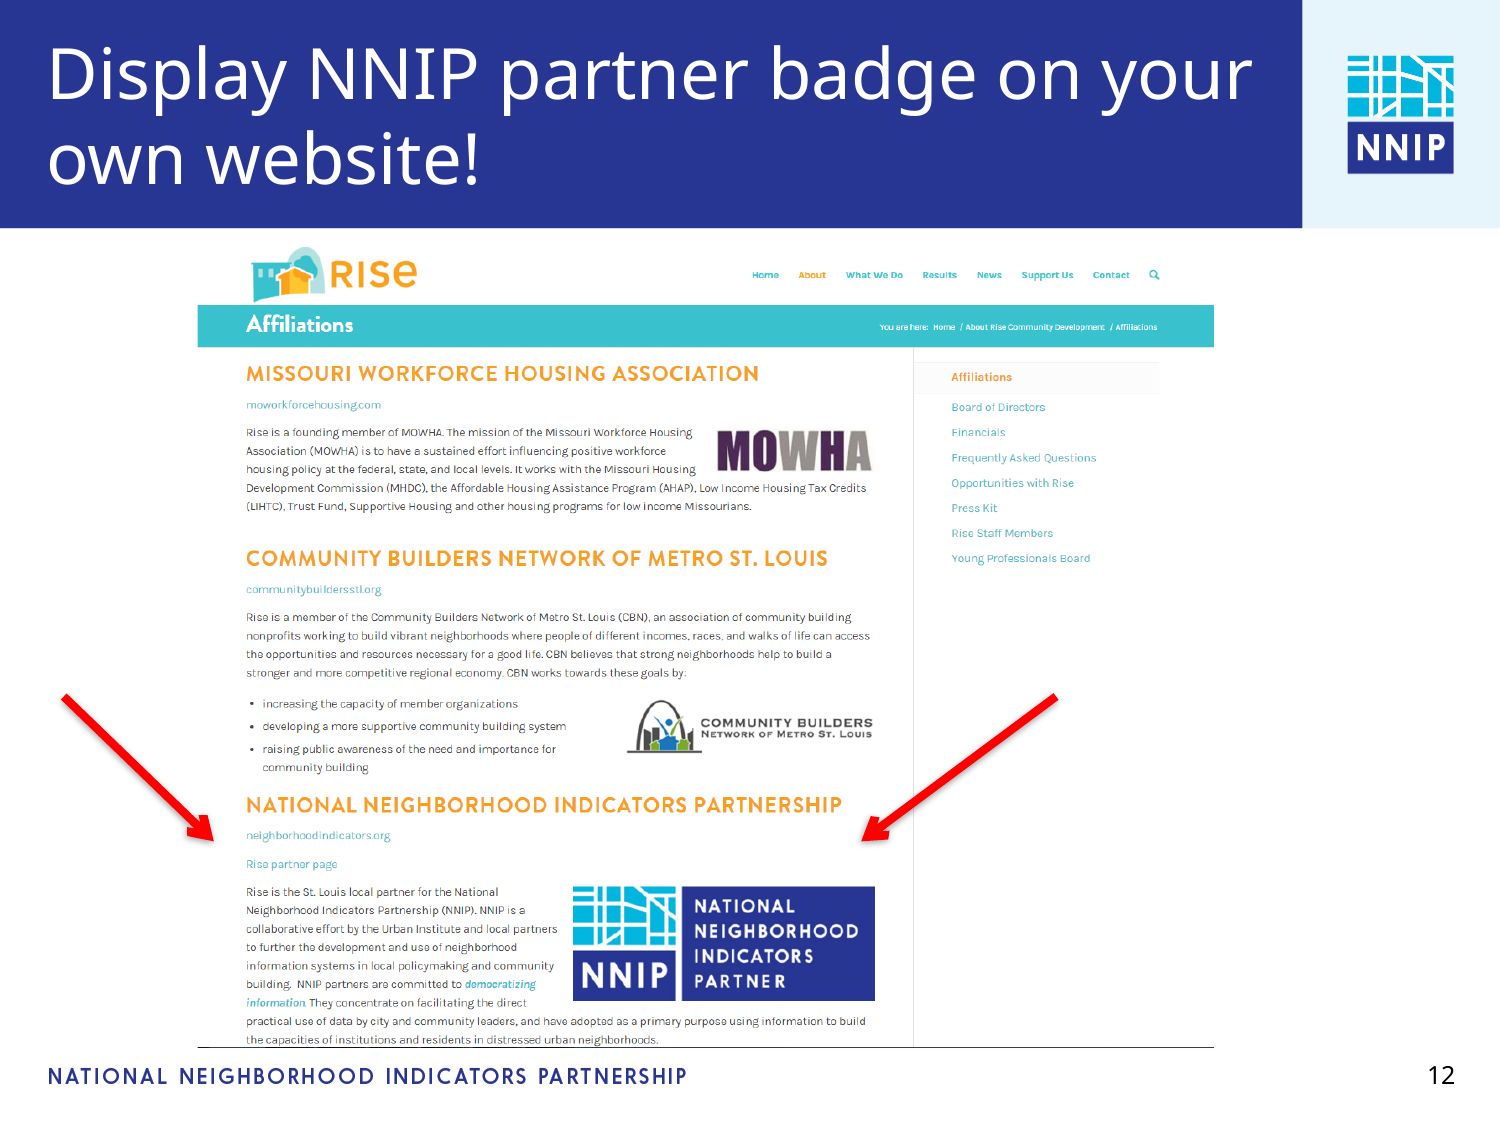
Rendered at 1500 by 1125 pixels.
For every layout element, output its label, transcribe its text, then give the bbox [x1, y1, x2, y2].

title Display NNIP partner badge on your own website! [31, 21, 1277, 198]
slide_number 12 [1120, 1052, 1471, 1097]
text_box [860, 696, 1057, 842]
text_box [63, 696, 214, 842]
picture [0, 0, 1500, 1125]
